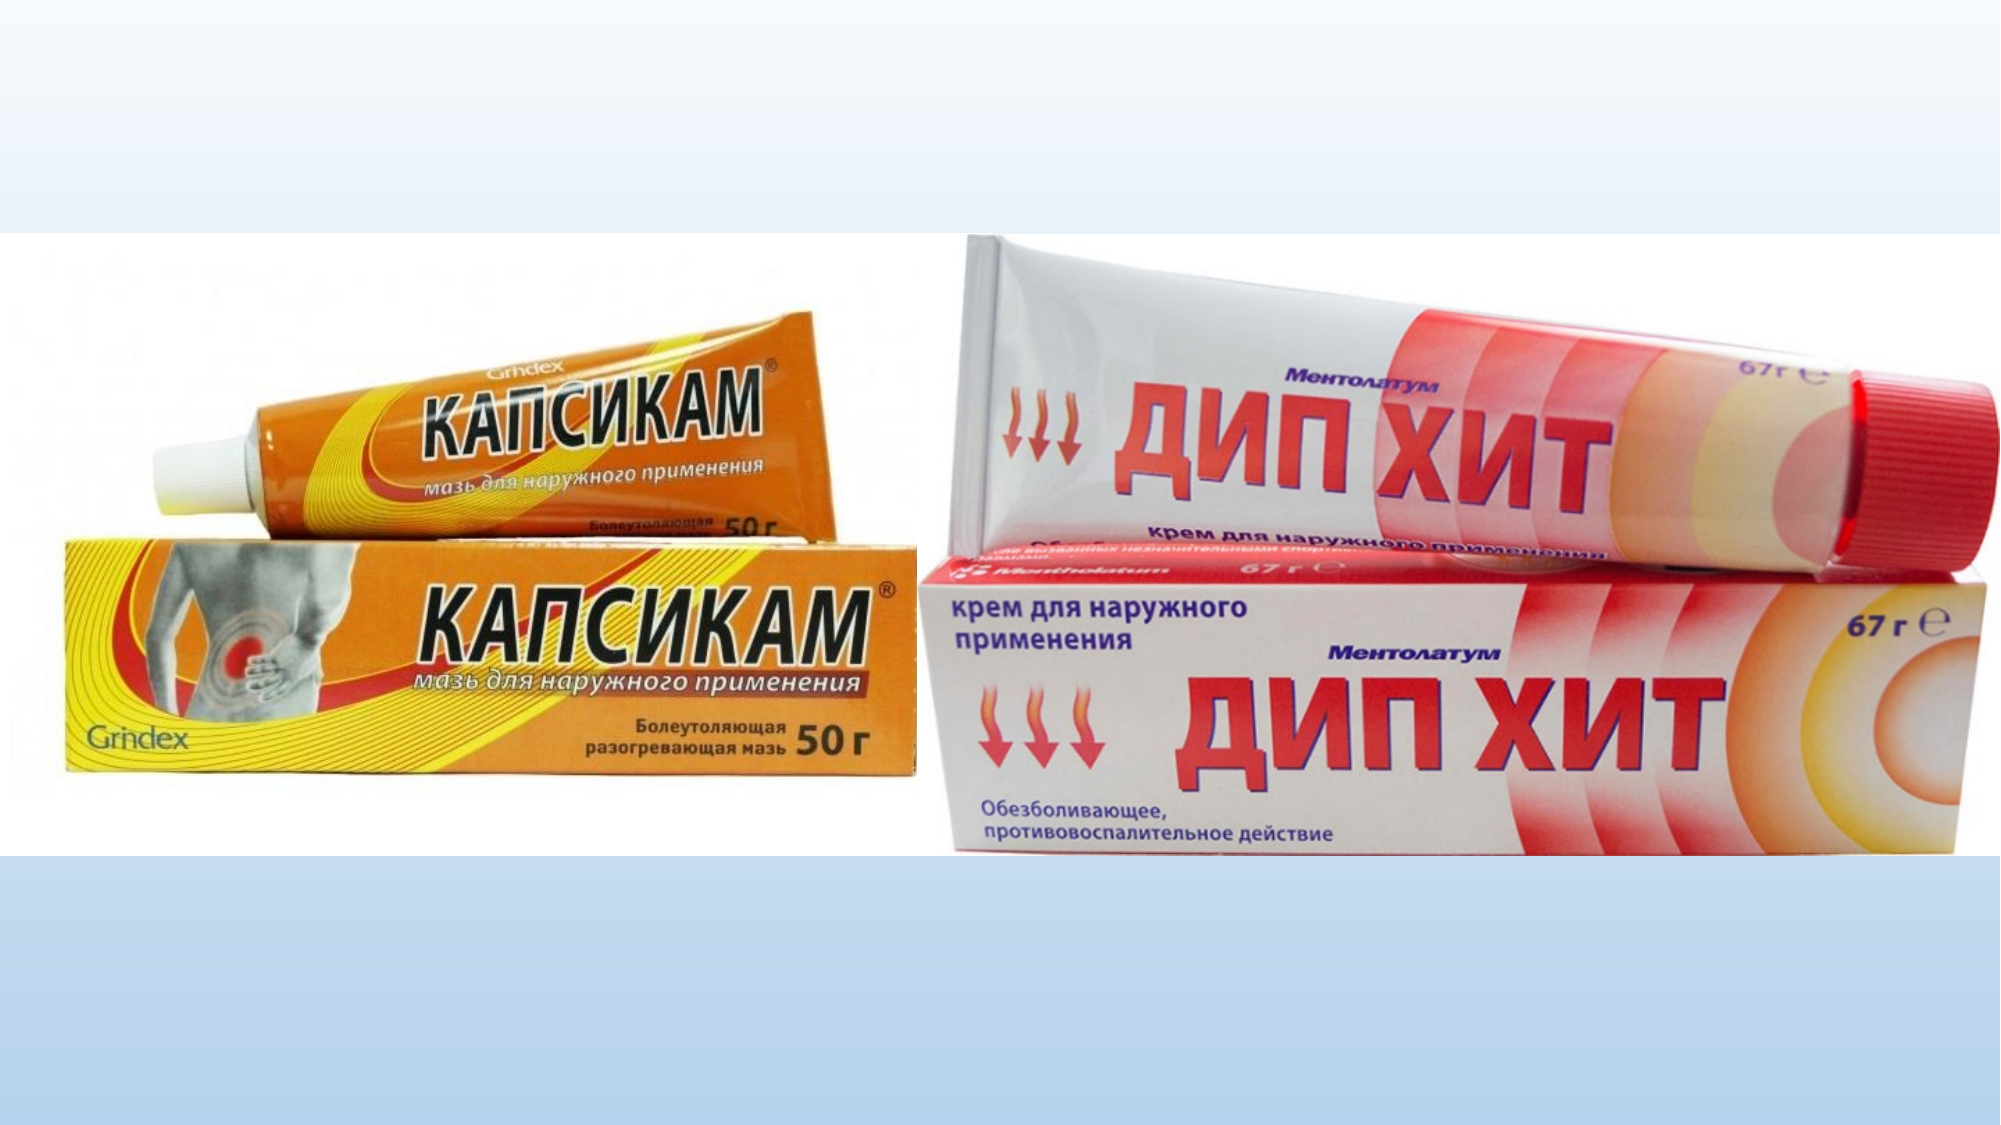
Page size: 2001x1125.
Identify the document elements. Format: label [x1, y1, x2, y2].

picture [0, 233, 2000, 856]
